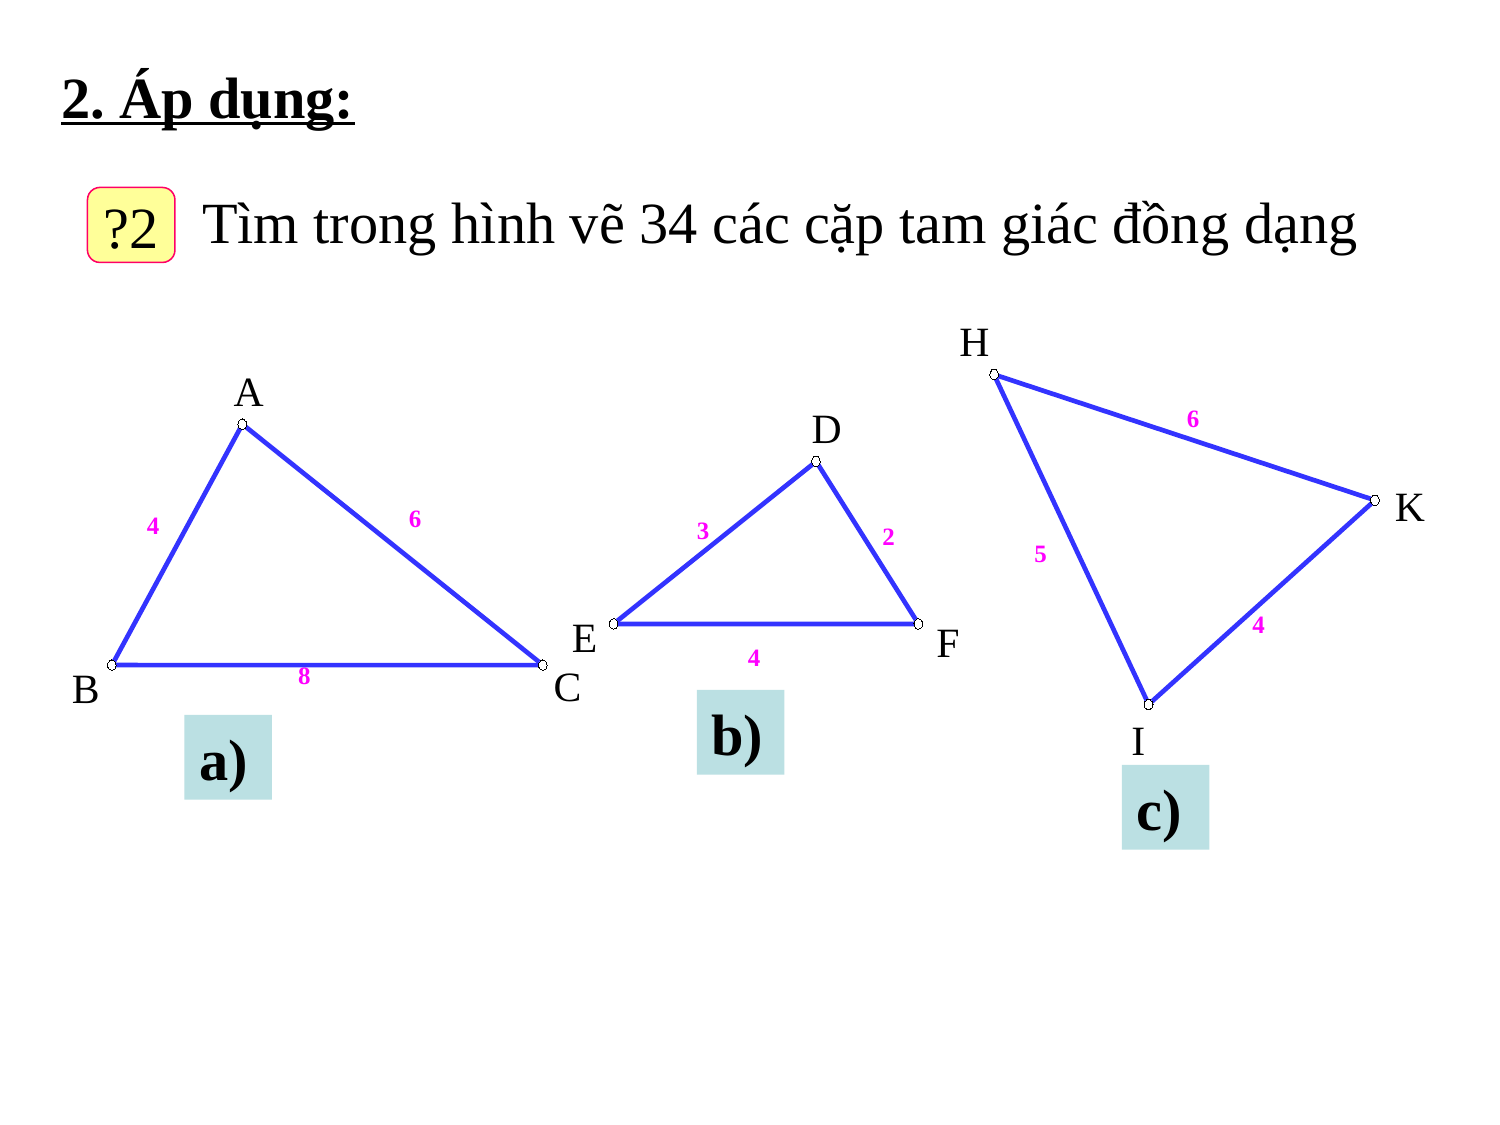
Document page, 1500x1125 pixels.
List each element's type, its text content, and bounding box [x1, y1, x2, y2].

text_box ?2 [87, 187, 175, 263]
text_box 2. Áp dụng: [24, 52, 391, 138]
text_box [71, 314, 1426, 851]
text_box Tìm trong hình vẽ 34 các cặp tam giác đồng dạng [187, 177, 1450, 263]
